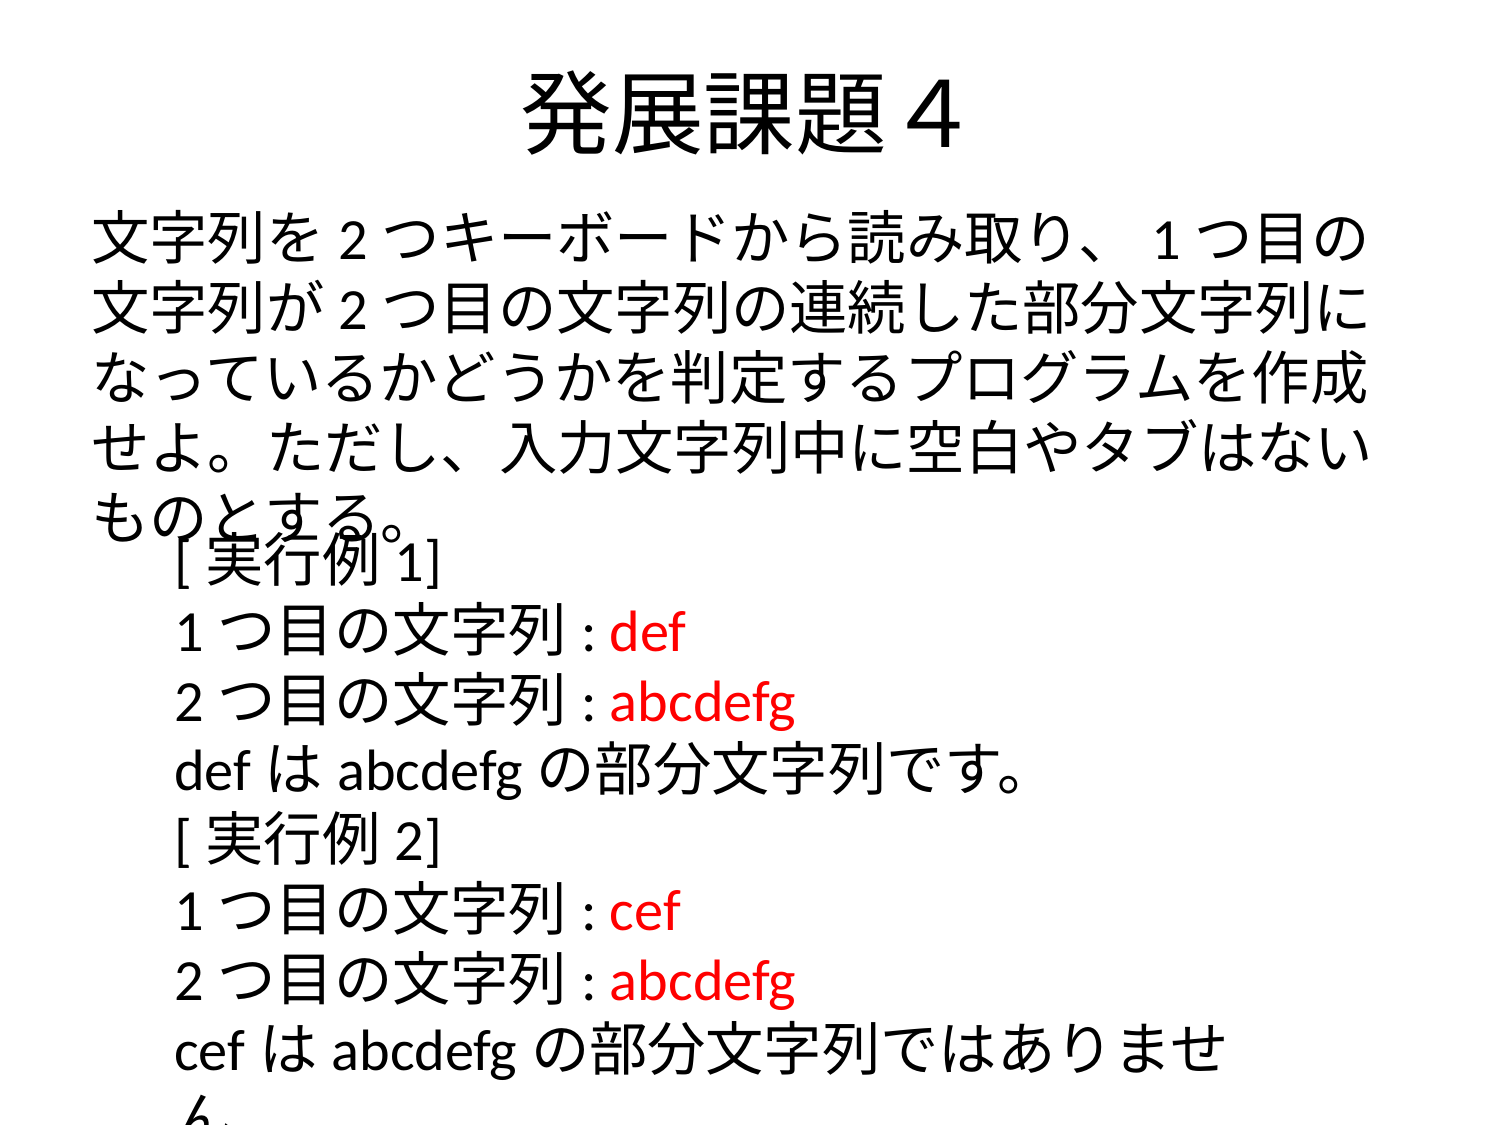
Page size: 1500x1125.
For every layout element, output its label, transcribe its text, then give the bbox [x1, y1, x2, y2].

text_box [実行例1] 1つ目の文字列: def 2つ目の文字列: abcdefg defはabcdefgの部分文字列です。 [実行例2] 1つ目の文字列: cef 2つ目の文字列: abcdefg cefはabcdefgの部分文字列ではありません。 [159, 559, 1244, 1125]
title 発展課題４ [75, 45, 1425, 176]
text_box 文字列を2つキーボードから読み取り、1つ目の文字列が2つ目の文字列の連続した部分文字列になっているかどうかを判定するプログラムを作成せよ。ただし、入力文字列中に空白やタブはないものとする。 [76, 193, 1412, 559]
